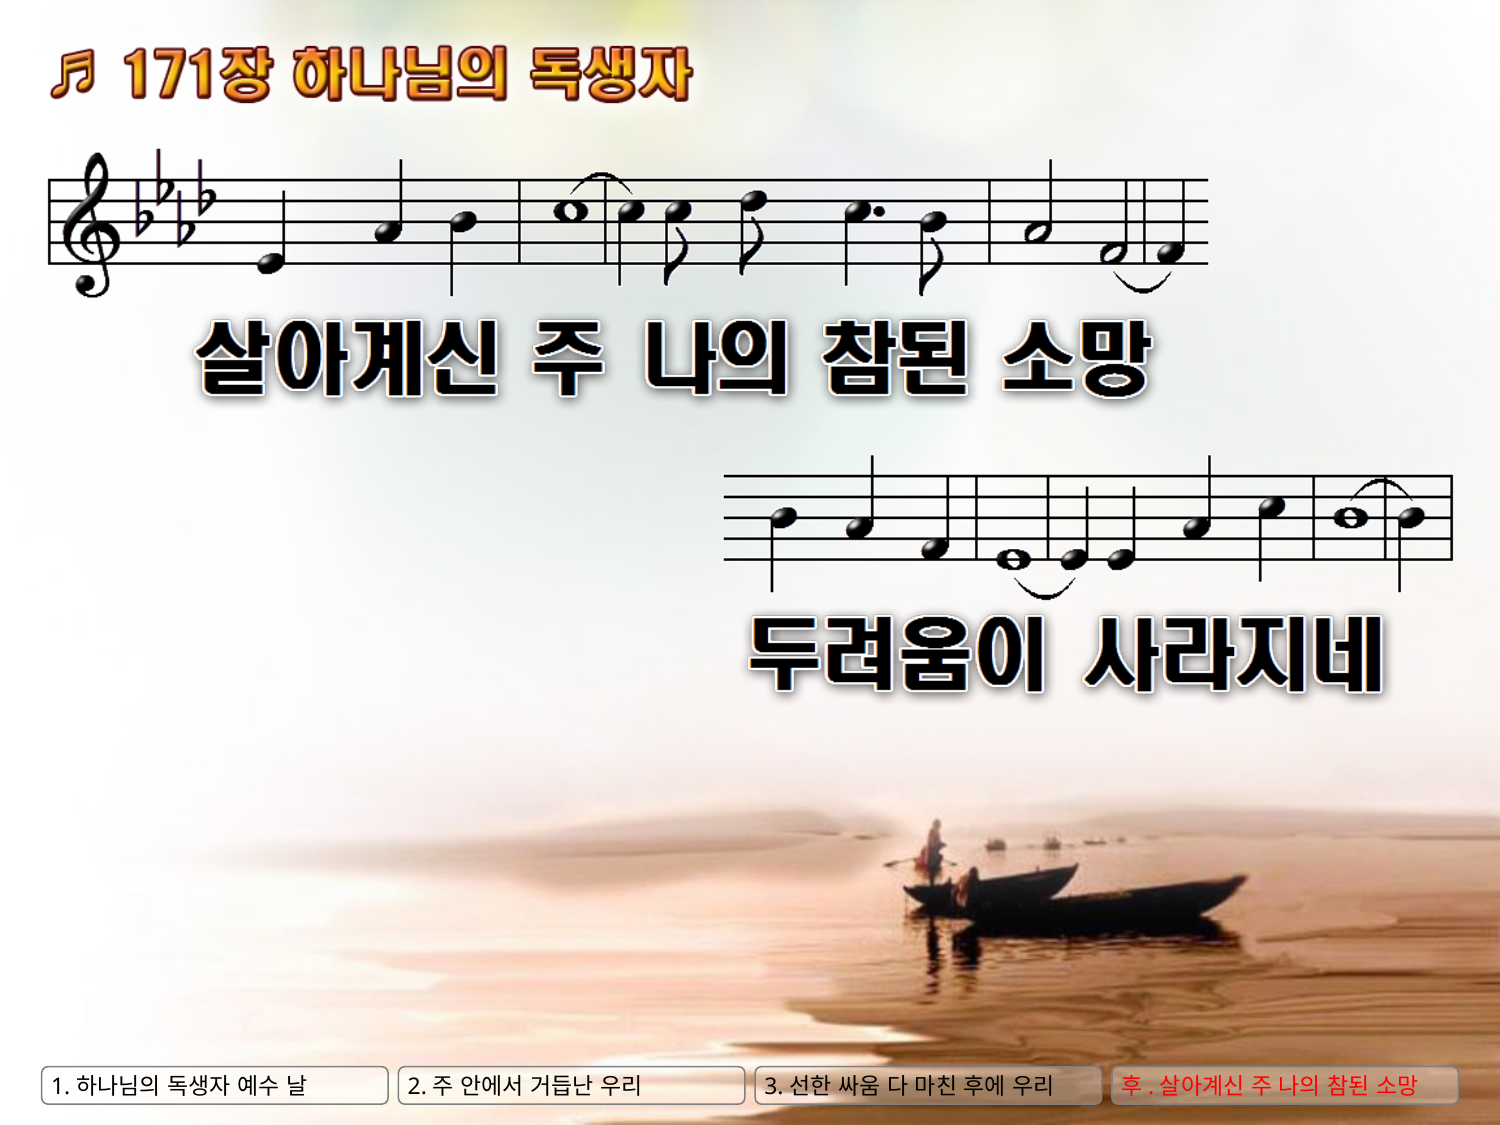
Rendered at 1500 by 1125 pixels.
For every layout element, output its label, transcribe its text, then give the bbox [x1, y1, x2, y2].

text_box 1.하나님의 독생자 예수 날 [41, 1066, 389, 1105]
text_box 2.주 안에서 거듭난 우리 [398, 1066, 745, 1105]
text_box 후.살아계신 주 나의 참된 소망 [1111, 1066, 1459, 1105]
text_box 3.선한 싸움 다 마친 후에 우리 [755, 1066, 1102, 1105]
picture [0, 0, 1500, 1125]
